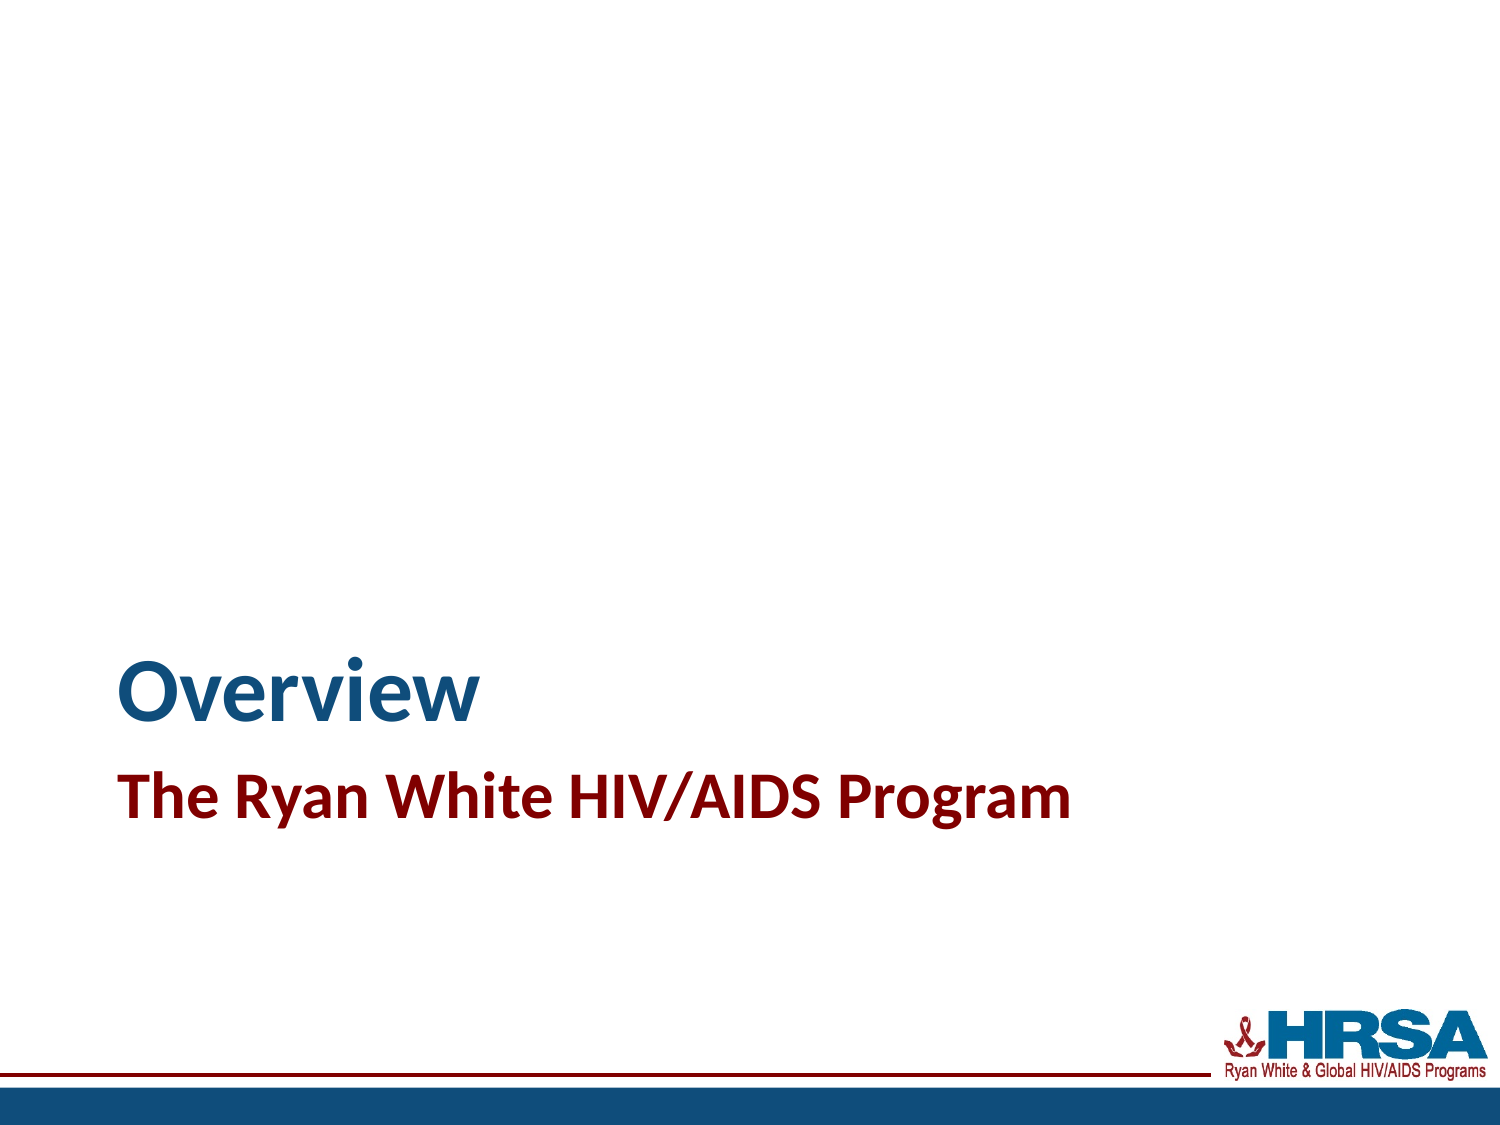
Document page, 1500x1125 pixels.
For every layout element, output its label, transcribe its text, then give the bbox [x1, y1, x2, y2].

list The Ryan White HIV/AIDS Program [102, 752, 1397, 999]
picture [1454, 1027, 1462, 1041]
picture [1397, 1009, 1488, 1056]
picture [1224, 1009, 1488, 1081]
title Overview [102, 280, 1397, 749]
picture [1373, 1026, 1413, 1051]
picture [1344, 1022, 1361, 1031]
